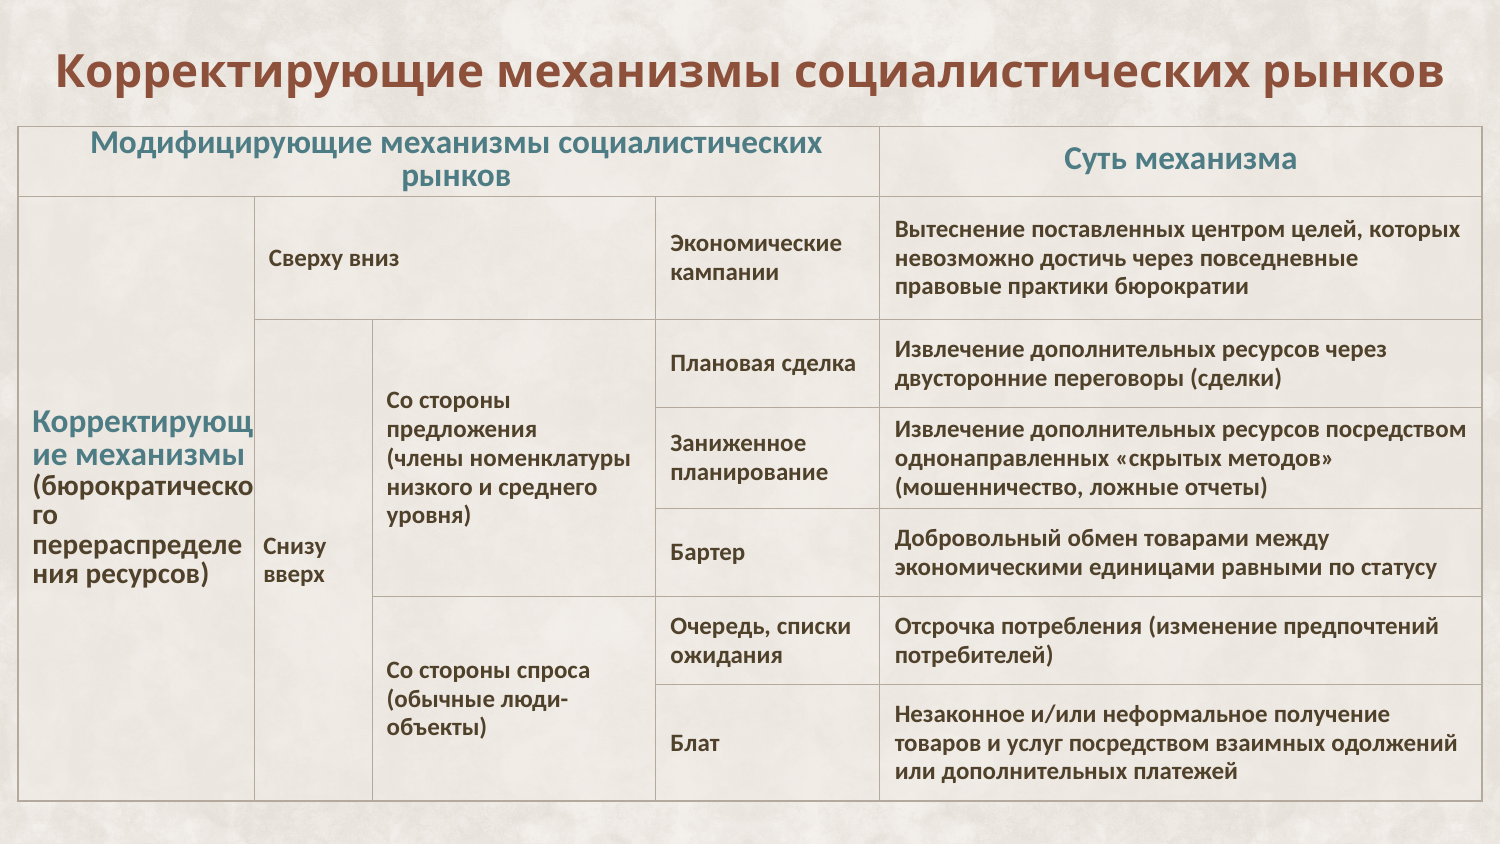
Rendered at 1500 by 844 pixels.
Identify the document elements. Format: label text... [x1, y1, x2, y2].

table_cell Заниженное планирование [656, 408, 879, 508]
table_cell Корректирующие механизмы (бюрократического перераспределения ресурсов) [19, 197, 254, 800]
table_cell Плановая сделка [656, 320, 879, 407]
table_cell Очередь, списки ожидания [656, 597, 879, 684]
table_cell Бартер [656, 509, 879, 596]
table_cell Со стороны предложения (члены номенклатуры низкого и среднего уровня) [373, 320, 655, 596]
table_cell Добровольный обмен товарами между экономическими единицами равными по статусу [880, 509, 1481, 596]
table_cell Извлечение дополнительных ресурсов посредством однонаправленных «скрытых методов» (мошенничество, ложные отчеты) [880, 408, 1481, 508]
table_header Суть механизма [880, 127, 1481, 196]
title Корректирующие механизмы социалистических рынков [17, 0, 1483, 126]
table_cell Отсрочка потребления (изменение предпочтений потребителей) [880, 597, 1481, 684]
table_cell Незаконное и/или неформальное получение товаров и услуг посредством взаимных одолжений или дополнительных платежей [880, 685, 1481, 800]
picture [0, 0, 1500, 844]
table_cell Вытеснение поставленных центром целей, которых невозможно достичь через повседневные правовые практики бюрократии [880, 197, 1481, 319]
table_cell Со стороны спроса (обычные люди-объекты) [373, 597, 655, 800]
table_header Модифицирующие механизмы социалистических рынков [19, 127, 879, 196]
table_cell Снизу вверх [255, 320, 372, 800]
table_cell Блат [656, 685, 879, 800]
table_cell Сверху вниз [255, 197, 655, 319]
table_cell Извлечение дополнительных ресурсов через двусторонние переговоры (сделки) [880, 320, 1481, 407]
table_cell Экономические кампании [656, 197, 879, 319]
